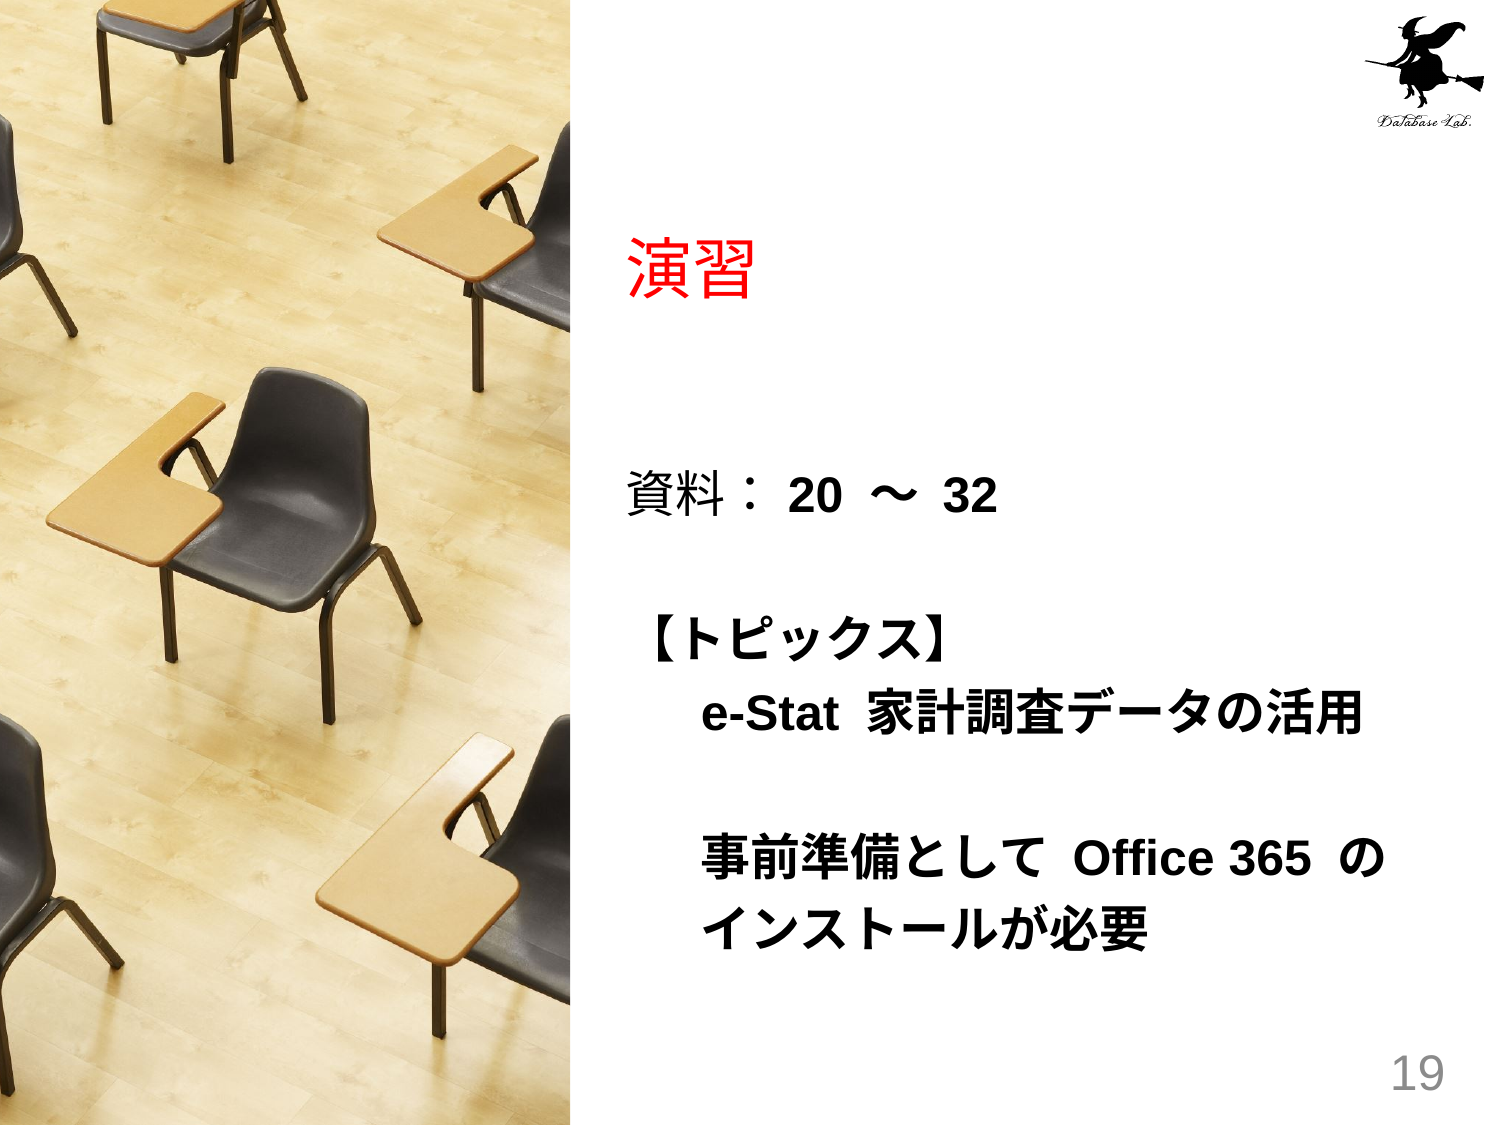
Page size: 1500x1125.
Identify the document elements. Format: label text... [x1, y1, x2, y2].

slide_number 19 [1314, 1044, 1461, 1104]
picture [1362, 14, 1486, 130]
title 演習 [610, 103, 1422, 315]
list 資料：20 ～ 32 【トピックス】 e-Stat 家計調査データの活用 事前準備として Office 365 の インストールが必要 [610, 399, 1422, 1021]
picture [0, 0, 571, 1125]
